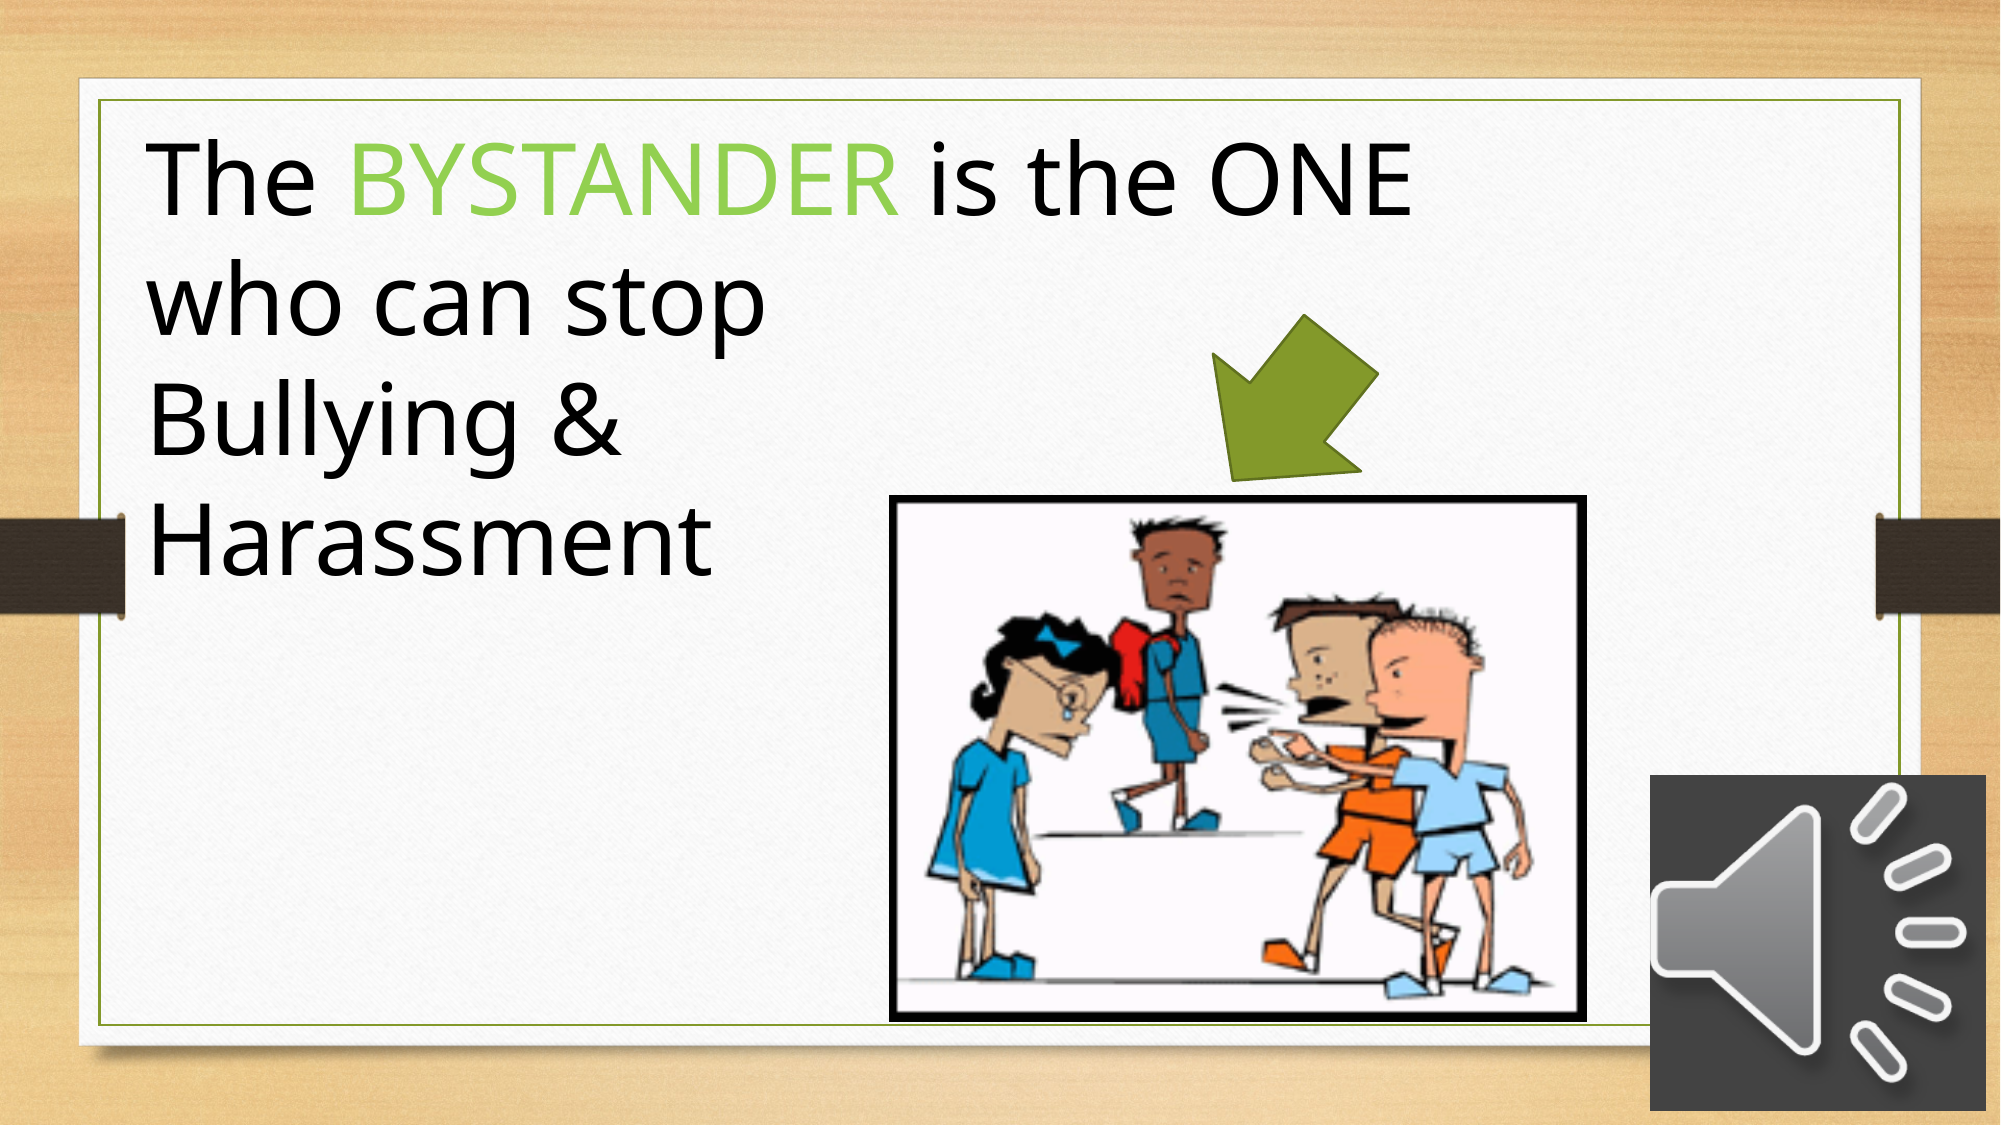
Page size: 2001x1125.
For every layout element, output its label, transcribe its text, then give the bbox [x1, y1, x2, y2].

text_box [1211, 313, 1380, 482]
picture [0, 0, 2001, 1125]
text_box The BYSTANDER is the ONE who can stop Bullying & Harassment [130, 107, 1683, 603]
